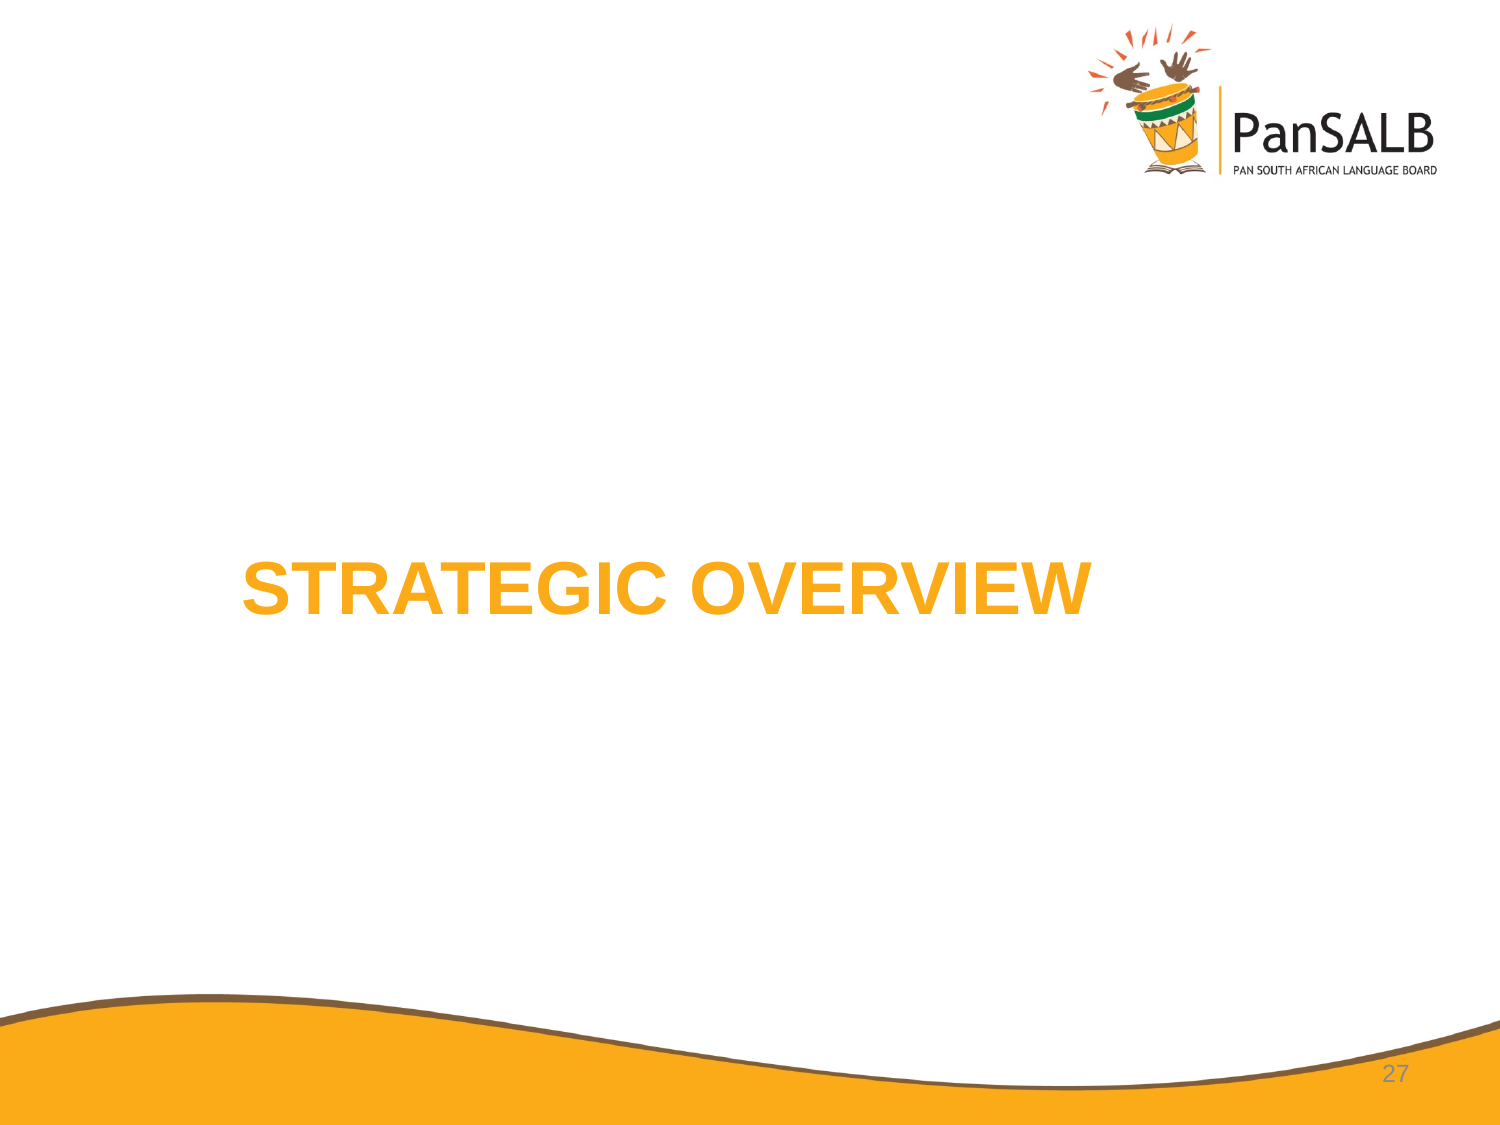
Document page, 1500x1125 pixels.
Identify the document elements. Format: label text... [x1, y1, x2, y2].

picture [0, 989, 1500, 1125]
picture [1080, 18, 1451, 183]
text_box STRATEGIC OVERVIEW [123, 532, 1211, 637]
